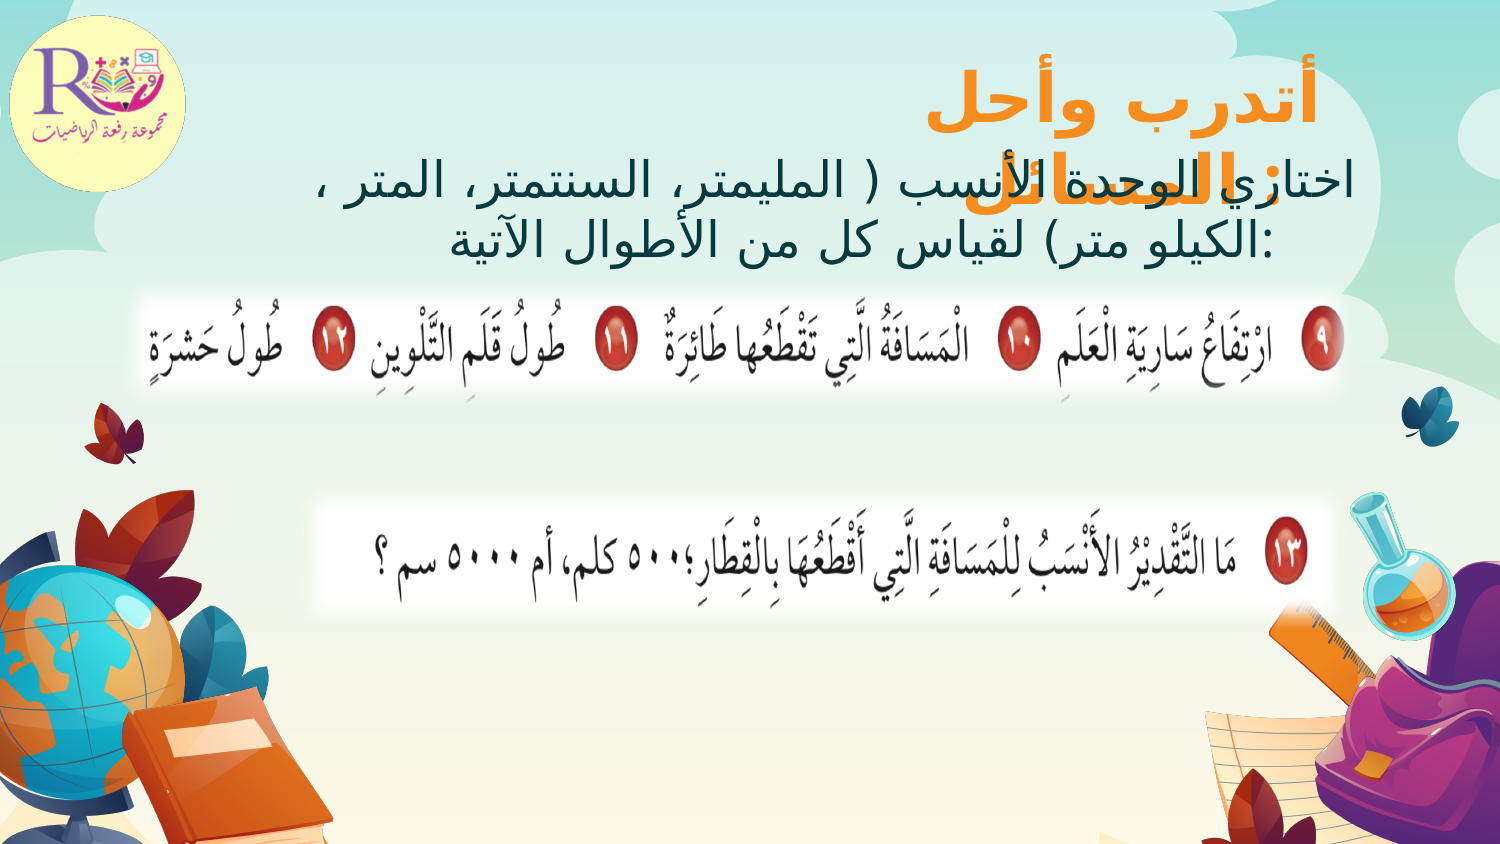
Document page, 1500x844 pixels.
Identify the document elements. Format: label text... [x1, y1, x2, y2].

title أتدرب وأحل المسائل : [822, 38, 1423, 170]
picture [1391, 375, 1471, 456]
picture [0, 3, 221, 206]
picture [0, 275, 1355, 844]
subtitle اختاري الوحدة الأنسب ( المليمتر، السنتمتر، المتر ، الكيلو متر) لقياس كل من الأطوال الآتية: [266, 132, 1383, 325]
picture [294, 478, 1500, 844]
